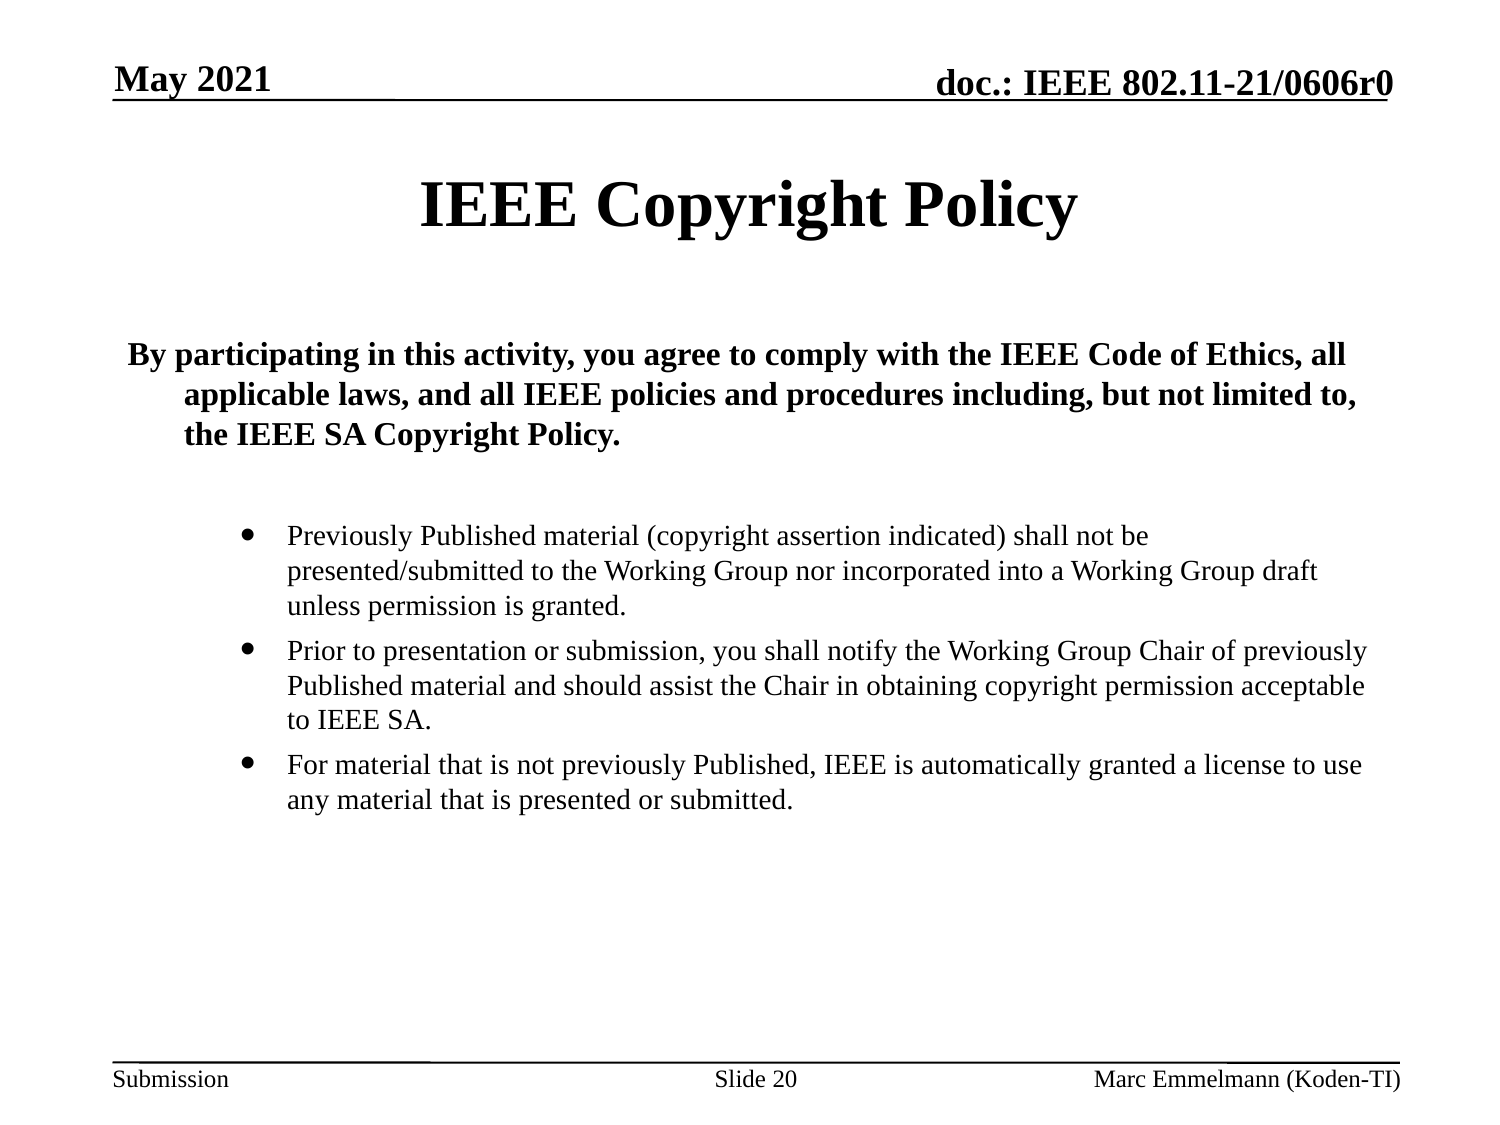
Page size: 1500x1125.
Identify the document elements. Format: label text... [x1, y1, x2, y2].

slide_number Slide 20 [712, 1061, 800, 1123]
footer Marc Emmelmann (Koden-TI) [878, 1061, 1402, 1093]
title IEEE Copyright Policy [112, 112, 1388, 288]
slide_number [114, 54, 423, 100]
list By participating in this activity, you agree to comply with the IEEE Code of Ethics, all applicable laws, and all IEEE policies and procedures including, but not limited to, the IEEE SA Copyright Policy. Previously Published material (copyright assertion indicated) shall not be presented/submitted to the Working Group nor incorporated into a Working Group draft unless permission is granted. Prior to presentation or submission, you shall notify the Working Group Chair of previously Published material and should assist the Chair in obtaining copyright permission acceptable to IEEE SA. For material that is not previously Published, IEEE is automatically granted a license to use any material that is presented or submitted. [112, 324, 1388, 1000]
